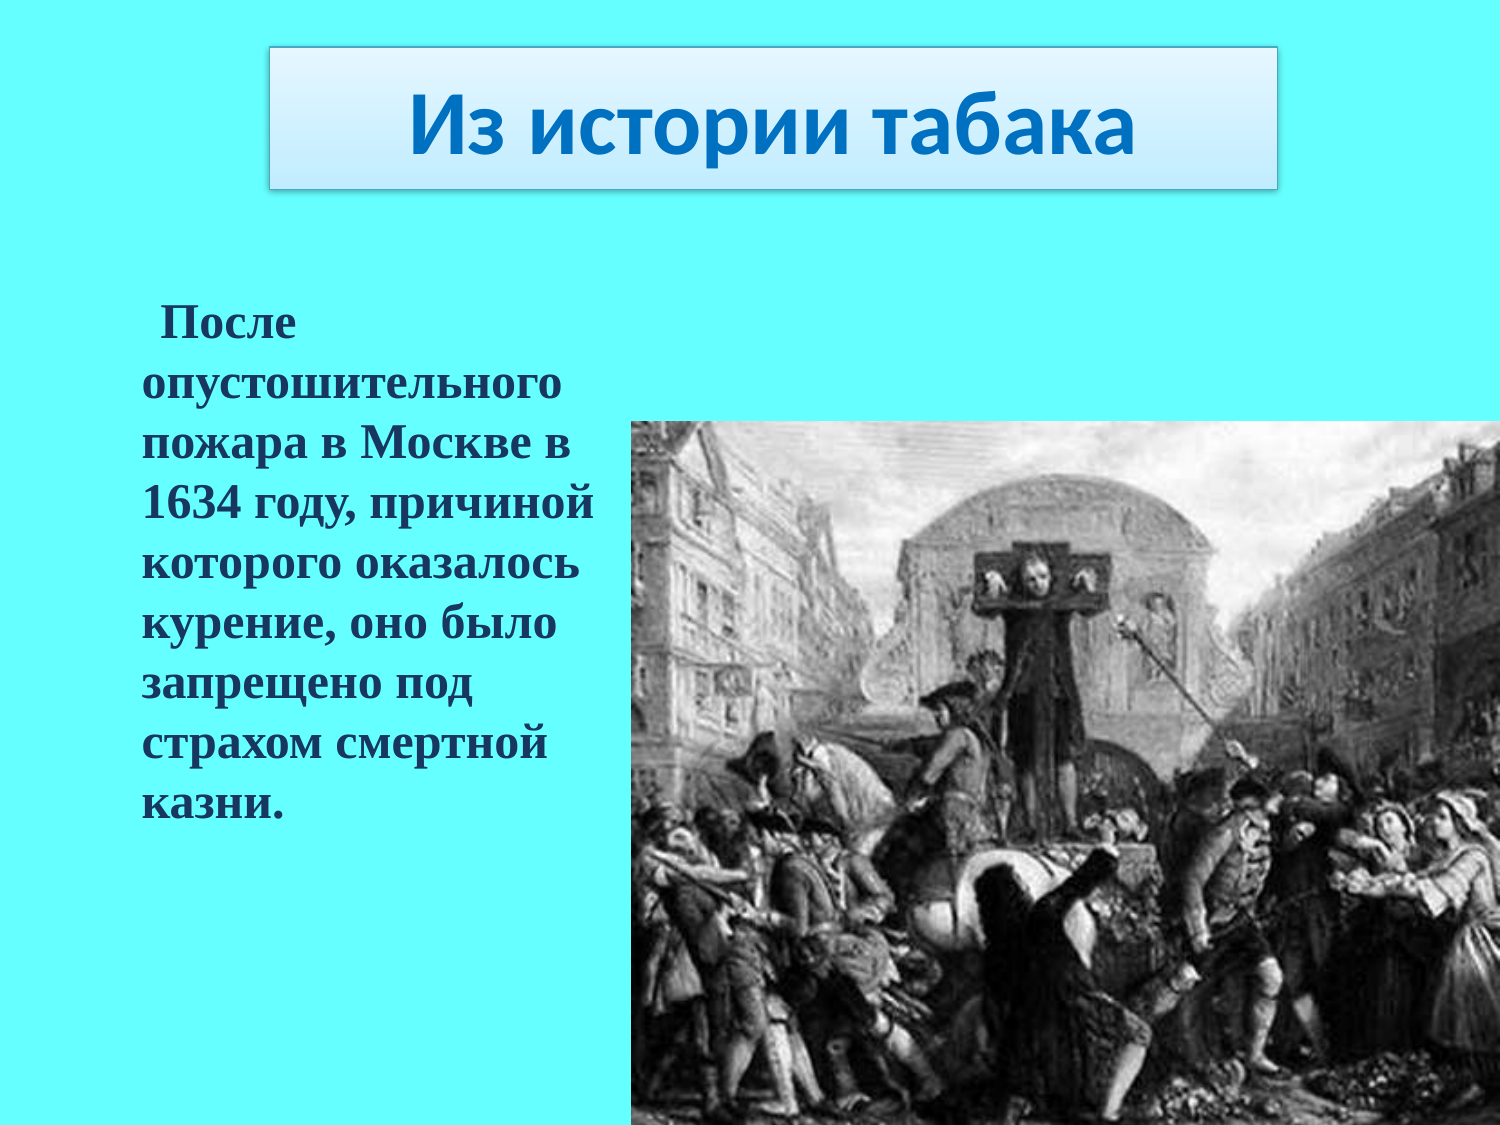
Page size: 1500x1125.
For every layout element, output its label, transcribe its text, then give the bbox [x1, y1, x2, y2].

list После опустошительного пожара в Москве в 1634 году, причиной которого оказалось курение, оно было запрещено под страхом смертной казни. [70, 281, 629, 903]
title Из истории табака [269, 46, 1278, 190]
picture [631, 421, 1500, 1125]
